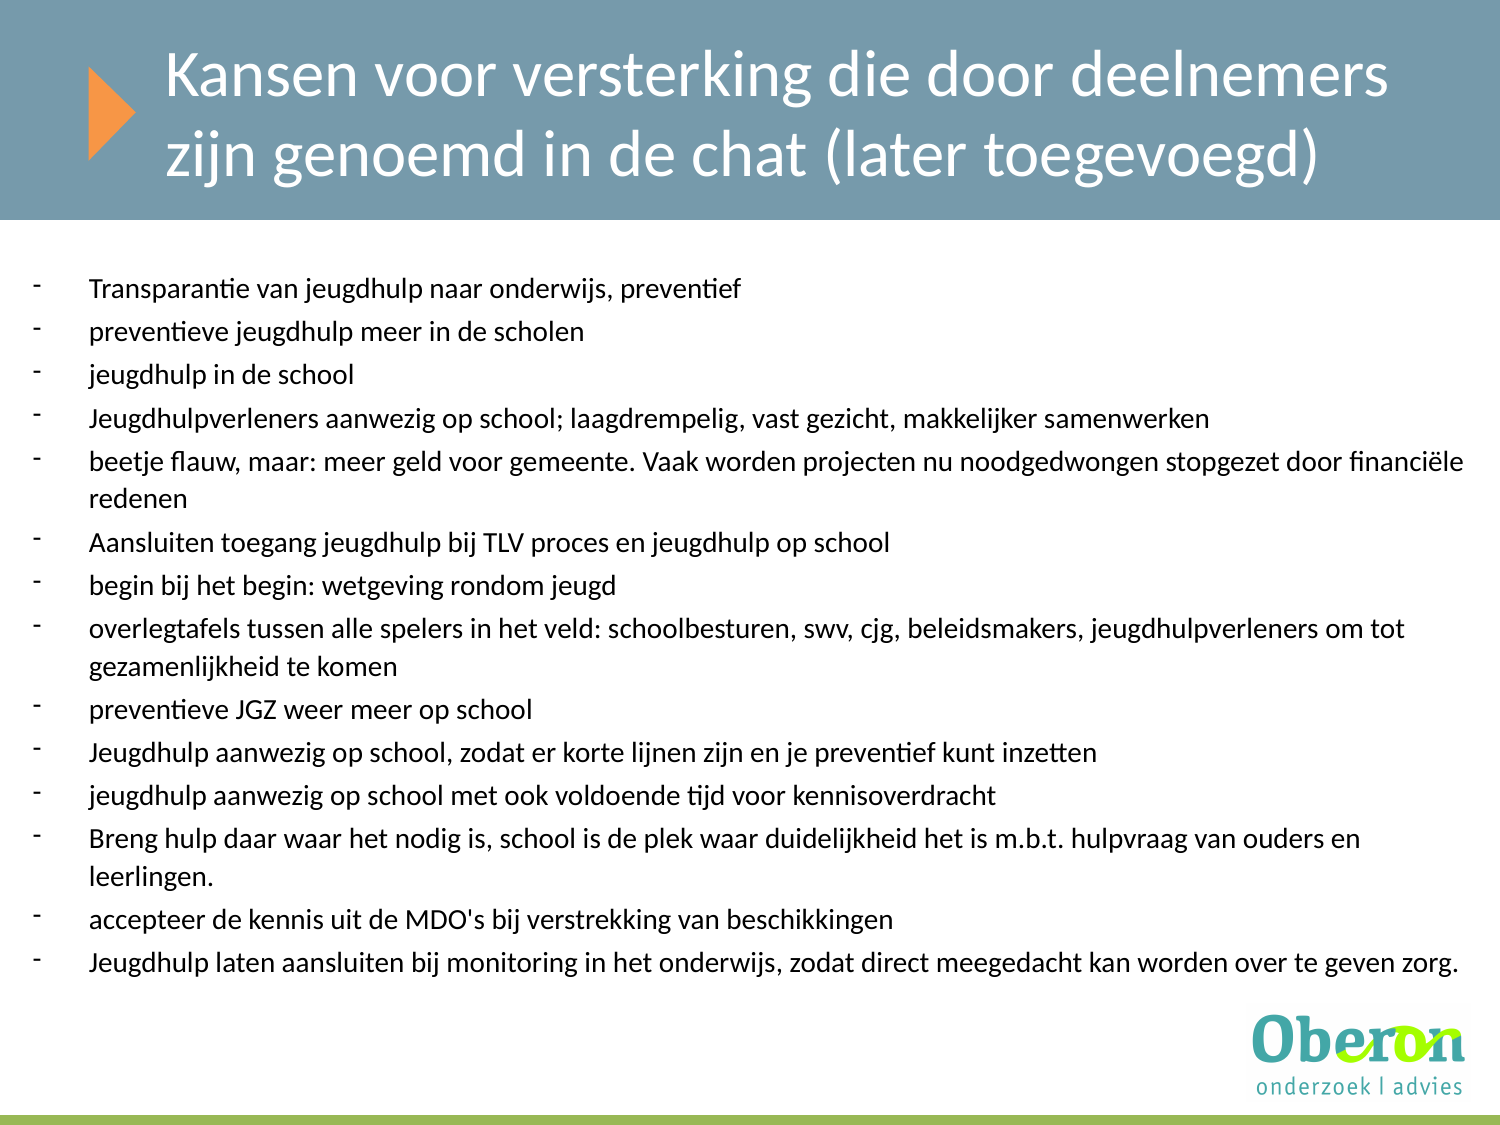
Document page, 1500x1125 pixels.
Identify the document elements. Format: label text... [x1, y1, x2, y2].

list Transparantie van jeugdhulp naar onderwijs, preventief preventieve jeugdhulp meer in de scholen jeugdhulp in de school Jeugdhulpverleners aanwezig op school; laagdrempelig, vast gezicht, makkelijker samenwerken beetje flauw, maar: meer geld voor gemeente. Vaak worden projecten nu noodgedwongen stopgezet door financiële redenen Aansluiten toegang jeugdhulp bij TLV proces en jeugdhulp op school begin bij het begin: wetgeving rondom jeugd overlegtafels tussen alle spelers in het veld: schoolbesturen, swv, cjg, beleidsmakers, jeugdhulpverleners om tot gezamenlijkheid te komen preventieve JGZ weer meer op school Jeugdhulp aanwezig op school, zodat er korte lijnen zijn en je preventief kunt inzetten jeugdhulp aanwezig op school met ook voldoende tijd voor kennisoverdracht Breng hulp daar waar het nodig is, school is de plek waar duidelijkheid het is m.b.t. hulpvraag van ouders en leerlingen. accepteer de kennis uit de MDO's bij verstrekking van beschikkingen Jeugdhulp laten aansluiten bij monitoring in het onderwijs, zodat direct meegedacht kan worden over te geven zorg. [17, 259, 1483, 992]
title Kansen voor versterking die door deelnemers zijn genoemd in de chat (later toegevoegd) [0, 0, 1500, 220]
picture [1245, 1003, 1471, 1102]
text_box [86, 64, 138, 163]
